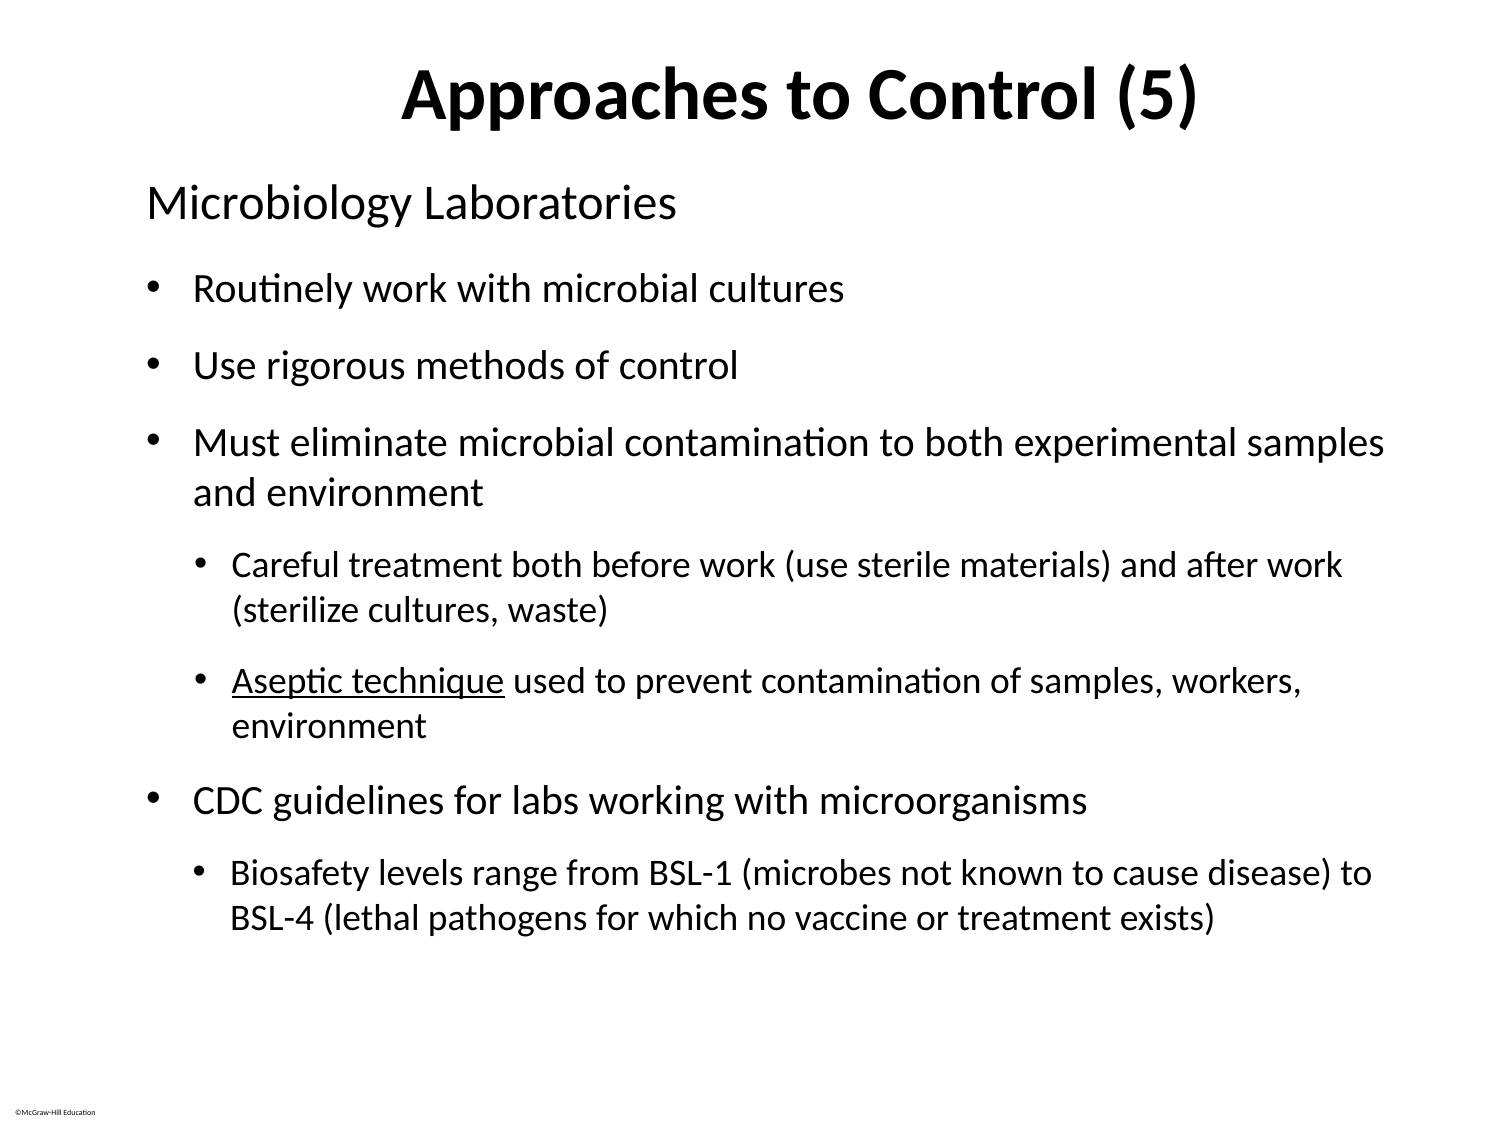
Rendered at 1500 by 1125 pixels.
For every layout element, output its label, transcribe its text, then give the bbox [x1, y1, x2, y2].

title Approaches to Control (5) [377, 37, 1225, 138]
list Microbiology Laboratories Routinely work with microbial cultures Use rigorous methods of control Must eliminate microbial contamination to both experimental samples and environment Careful treatment both before work (use sterile materials) and after work (sterilize cultures, waste) Aseptic technique used to prevent contamination of samples, workers, environment CDC guidelines for labs working with microorganisms Biosafety levels range from BSL-1 (microbes not known to cause disease) to BSL-4 (lethal pathogens for which no vaccine or treatment exists) [131, 162, 1407, 963]
